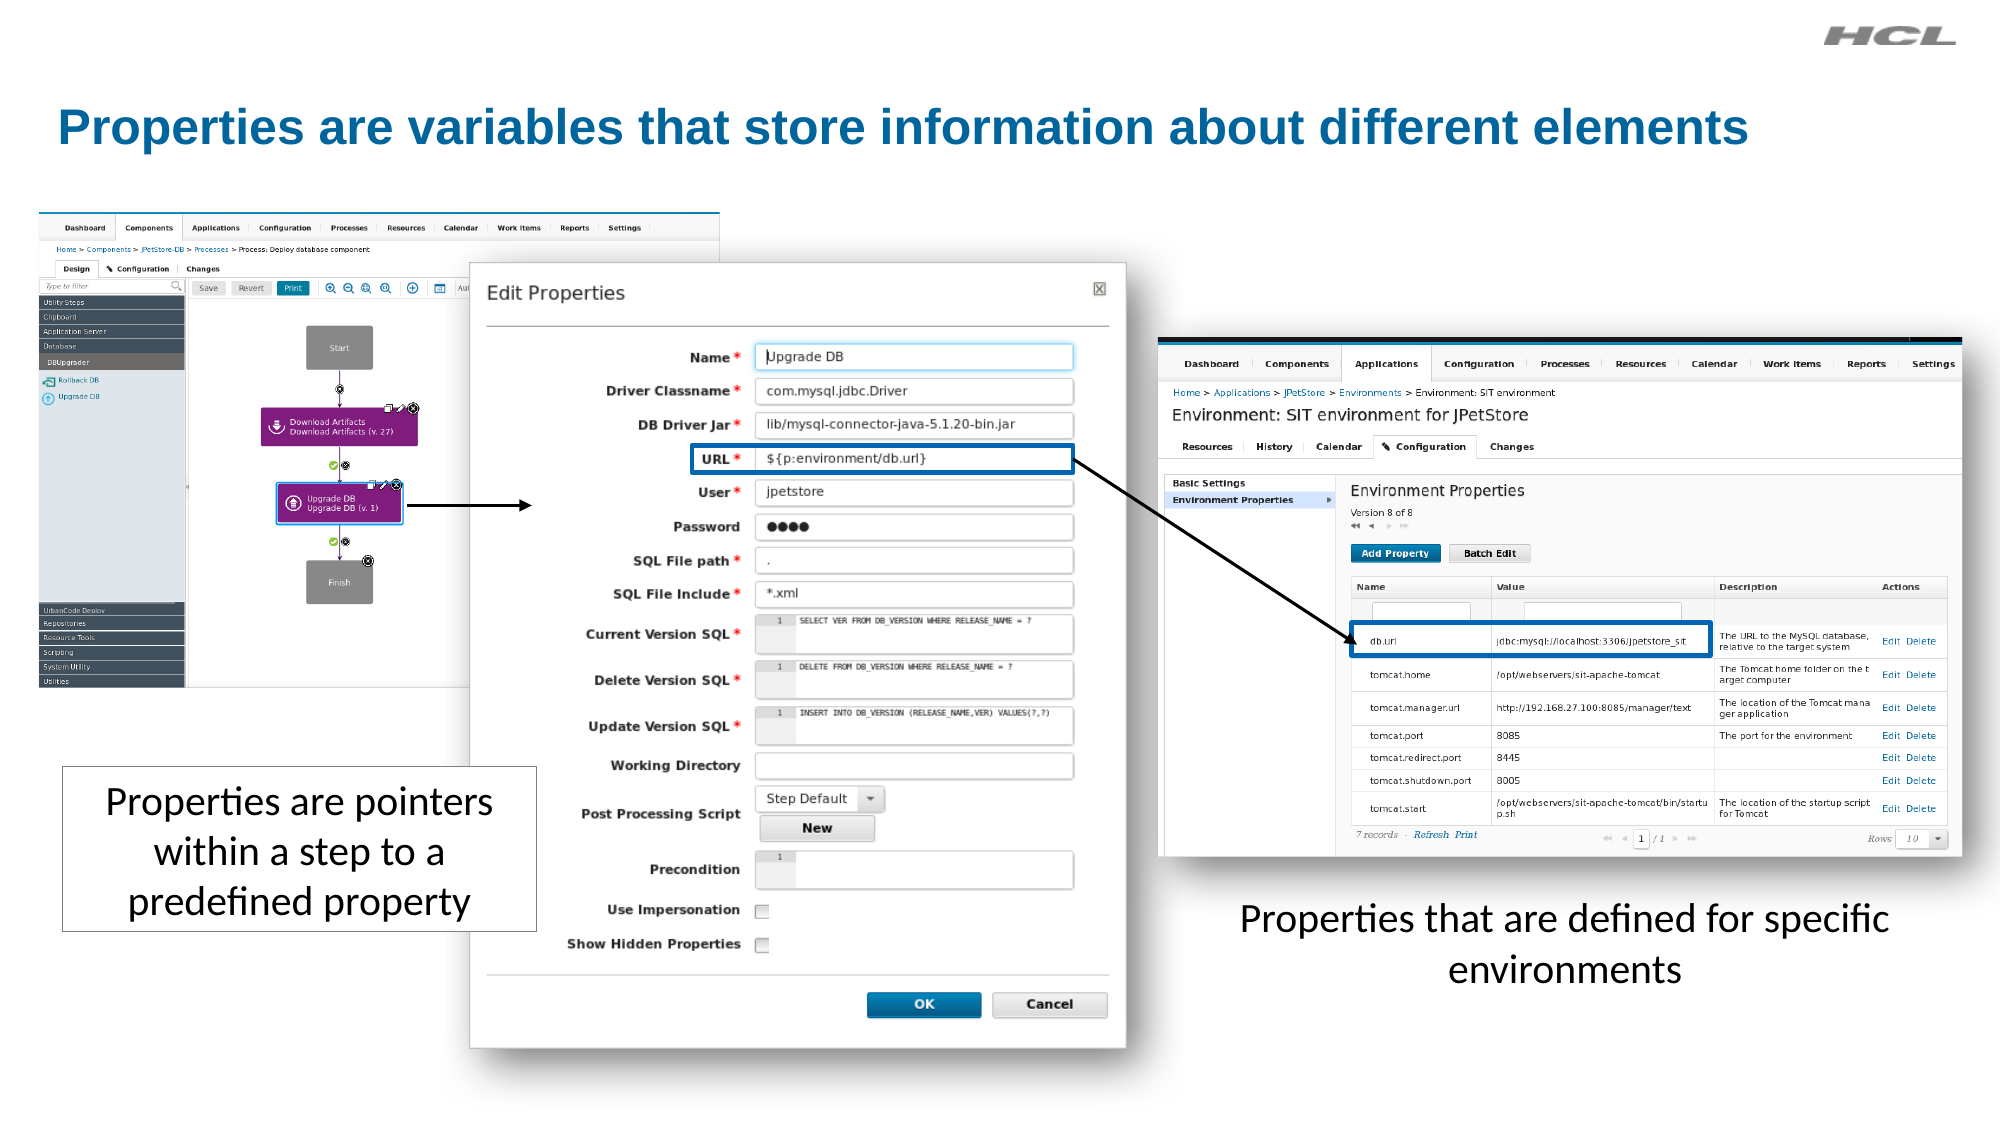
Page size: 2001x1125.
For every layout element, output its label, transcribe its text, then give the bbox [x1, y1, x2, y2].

text_box Properties are variables that store information about different elements [42, 90, 1978, 166]
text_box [62, 262, 1127, 1049]
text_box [1073, 337, 1963, 1001]
picture [38, 212, 720, 688]
